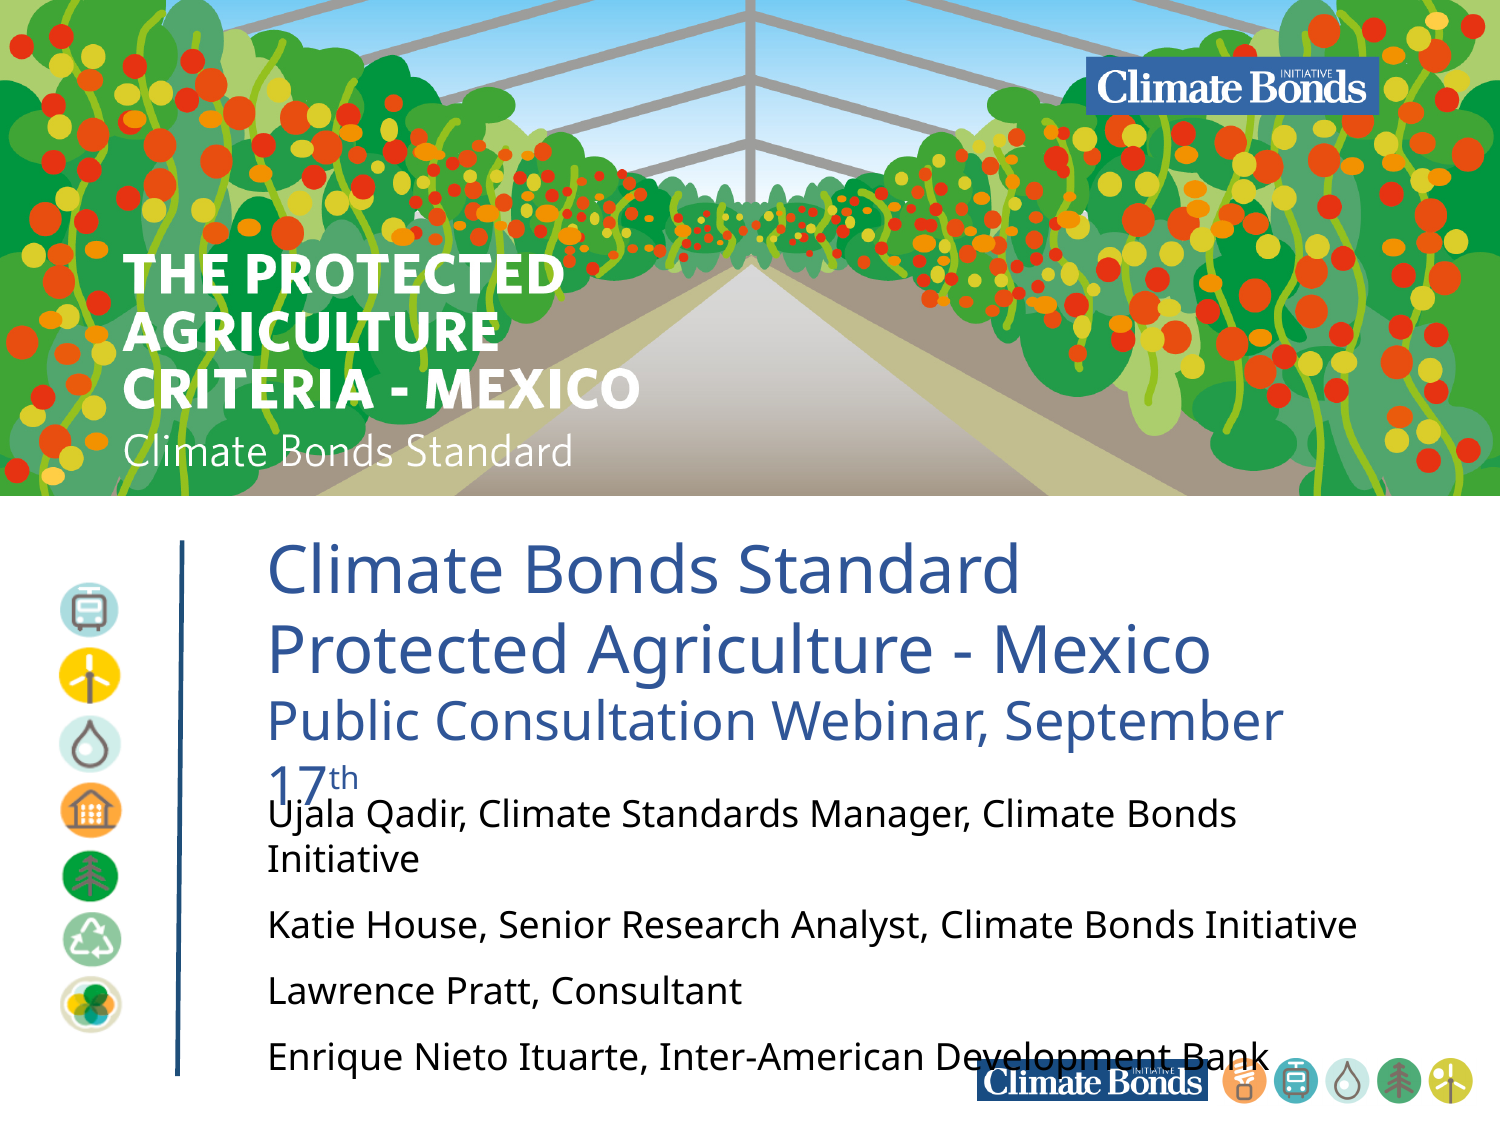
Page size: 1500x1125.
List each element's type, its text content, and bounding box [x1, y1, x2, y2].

picture [1217, 1058, 1477, 1106]
picture [977, 1059, 1208, 1101]
text_box Climate Bonds Standard Protected Agriculture - Mexico Public Consultation Webinar, September 17th [252, 519, 1367, 824]
picture [0, 0, 1500, 496]
subtitle Ujala Qadir, Climate Standards Manager, Climate Bonds Initiative Katie House, Senior Research Analyst, Climate Bonds Initiative Lawrence Pratt, Consultant Enrique Nieto Ituarte, Inter-American Development Bank [252, 782, 1409, 1051]
picture [52, 574, 126, 1043]
